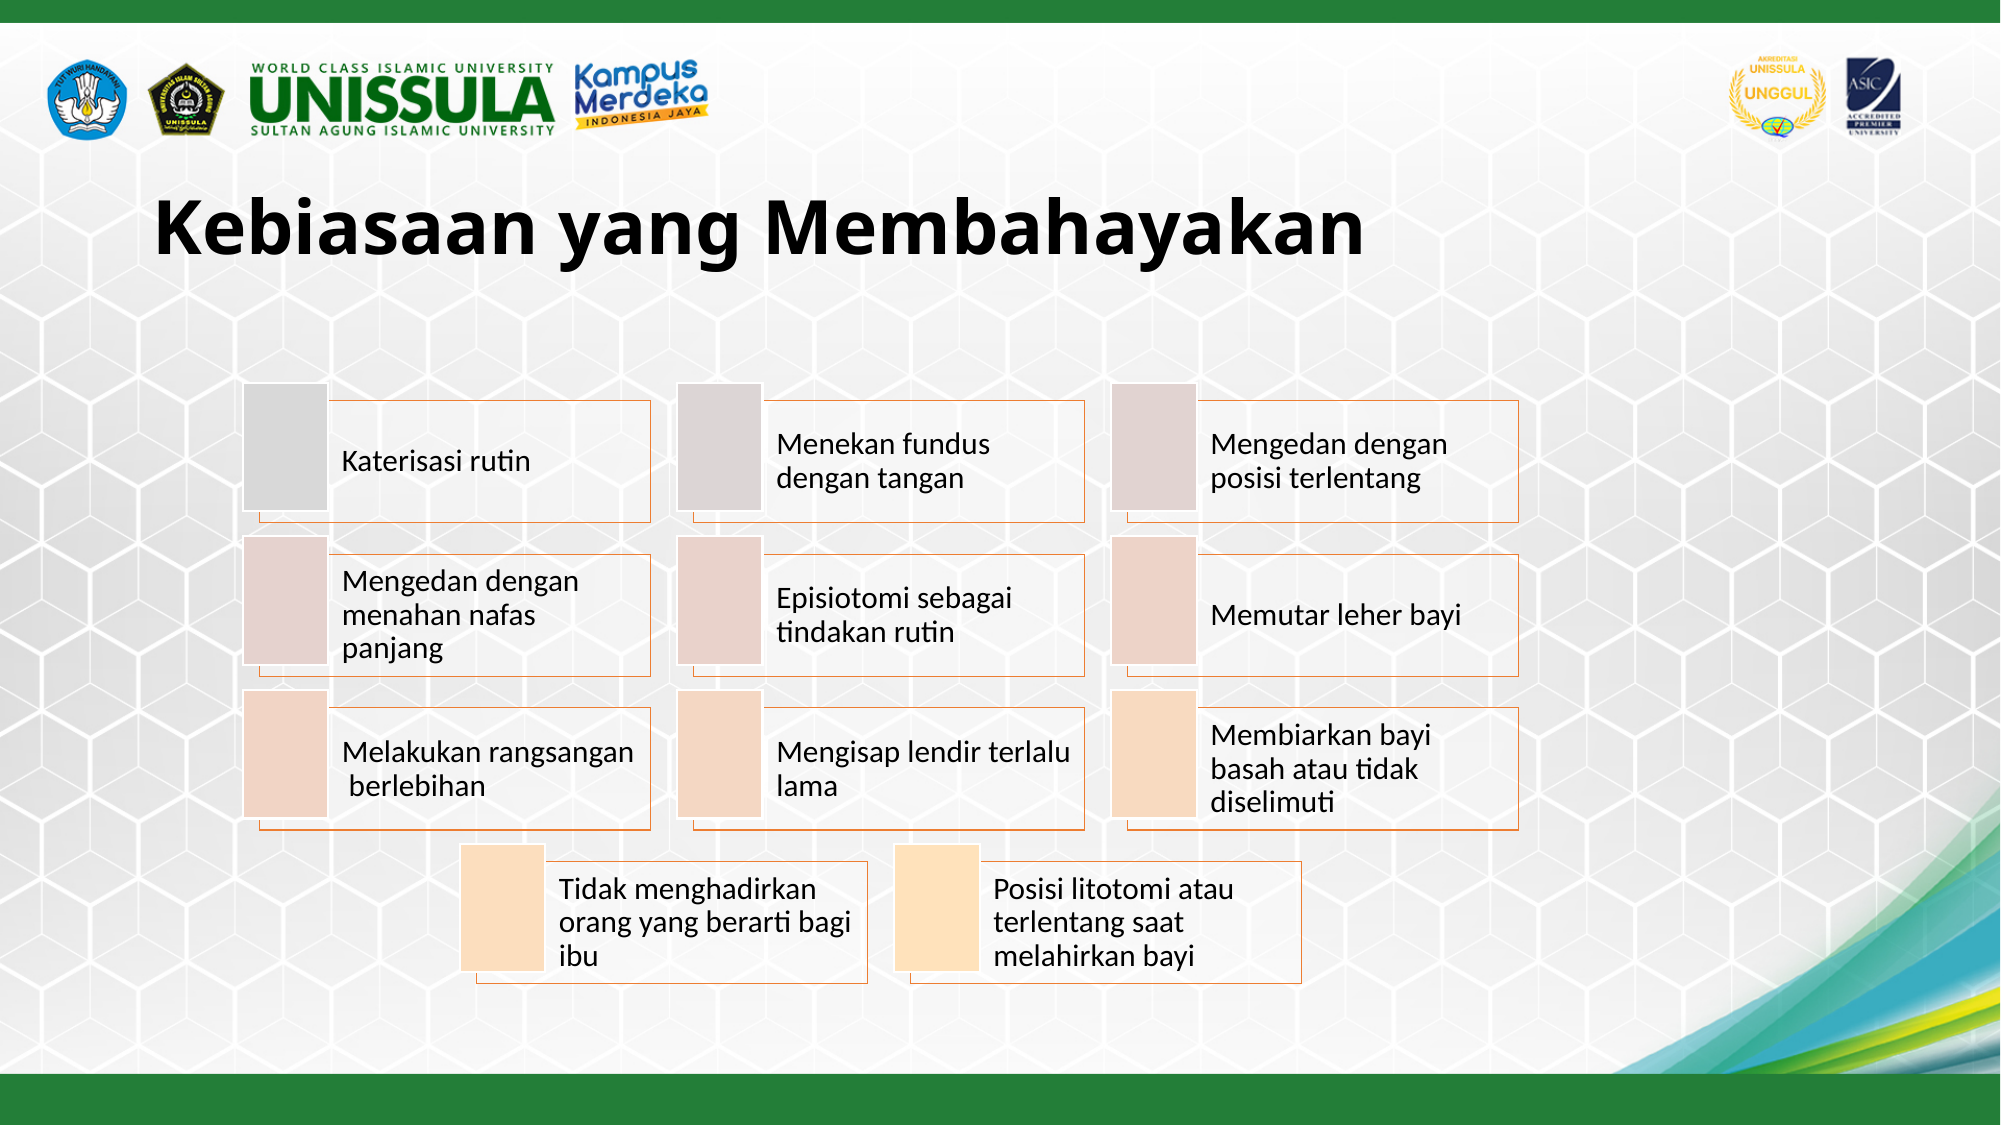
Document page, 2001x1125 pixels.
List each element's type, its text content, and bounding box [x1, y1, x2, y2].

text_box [241, 260, 1520, 1106]
picture [0, 0, 2001, 1125]
title Kebiasaan yang Membahayakan [137, 121, 1863, 340]
